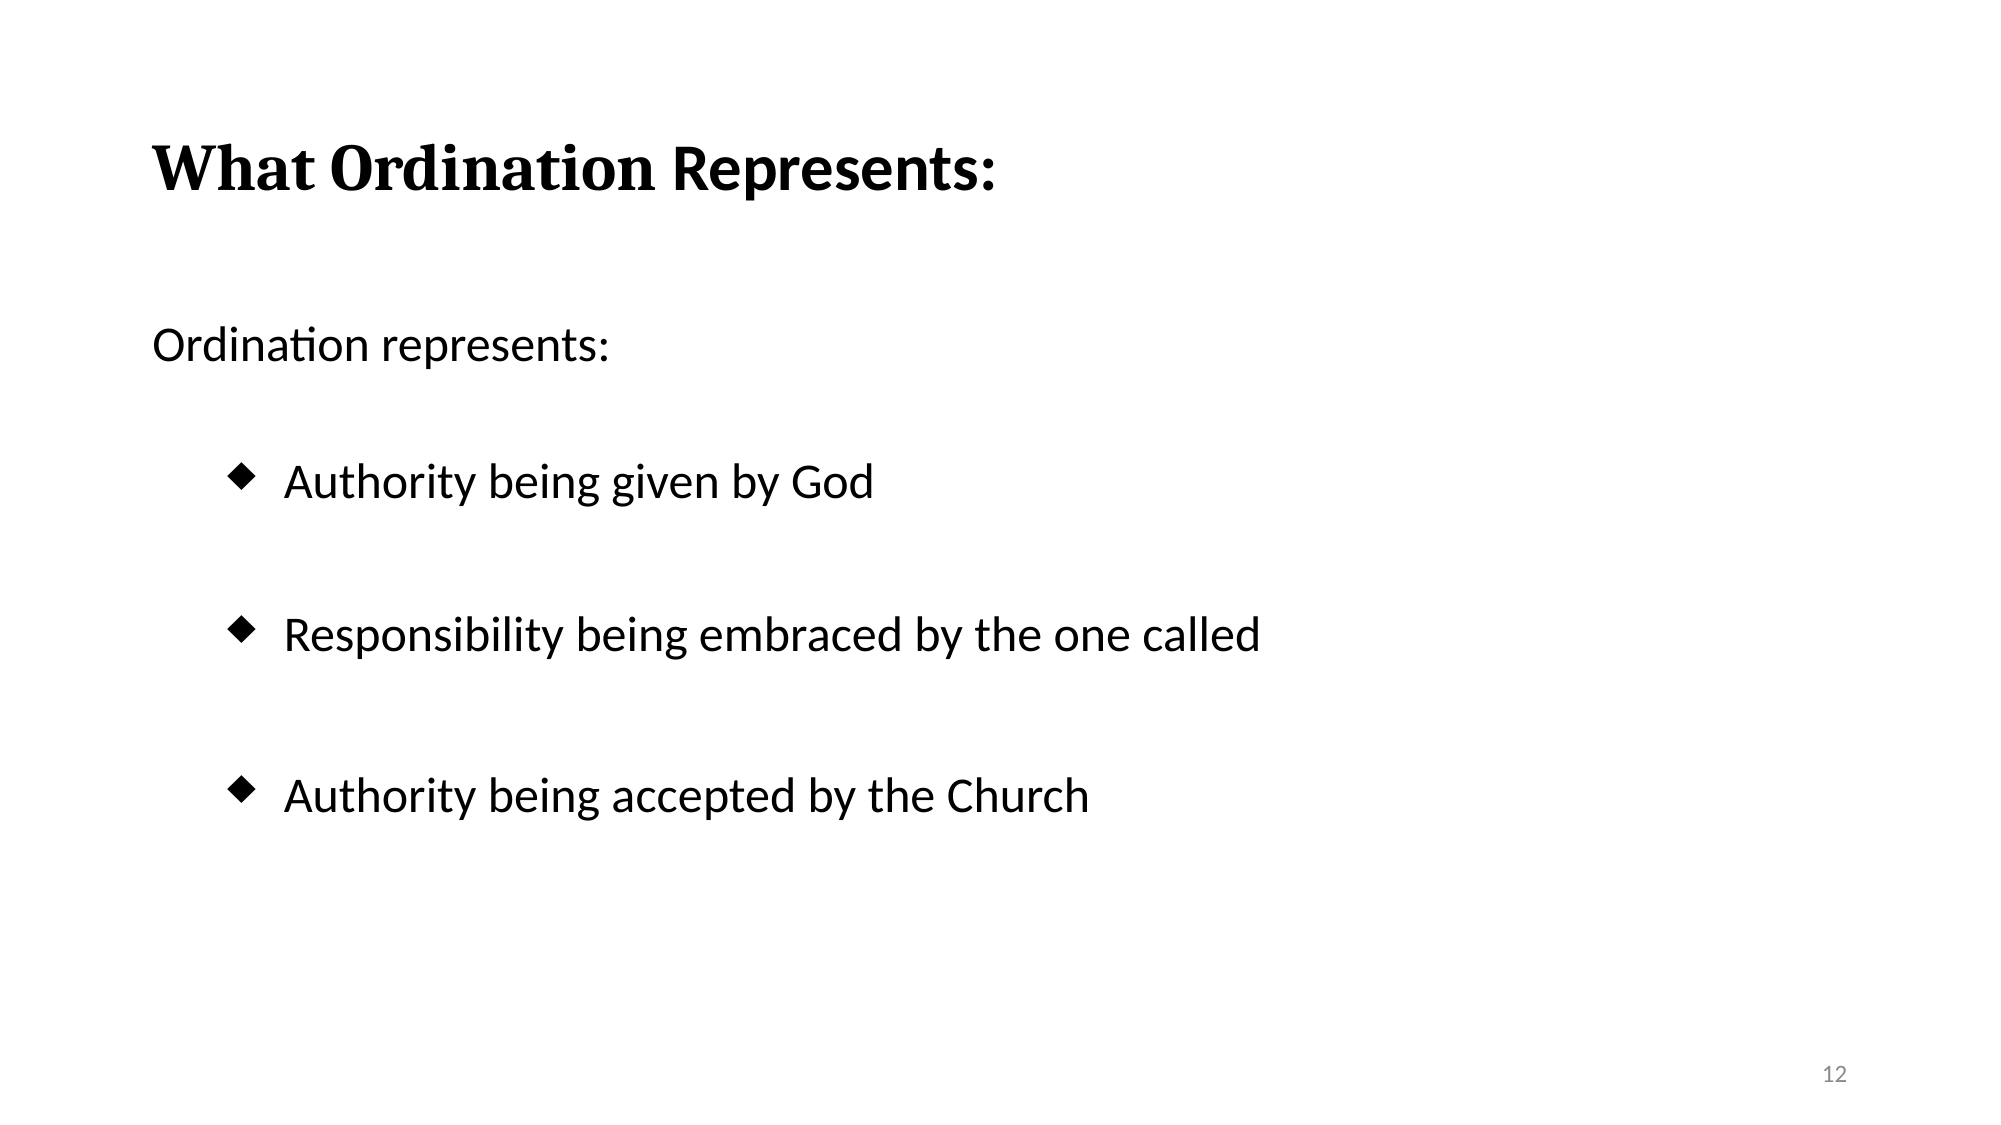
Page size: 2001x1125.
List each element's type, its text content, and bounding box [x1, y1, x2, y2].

slide_number 12 [1412, 1042, 1863, 1103]
title What Ordination Represents: [137, 59, 1863, 278]
list Ordination represents: Authority being given by God Responsibility being embraced by the one called Authority being accepted by the Church [137, 299, 1863, 1014]
